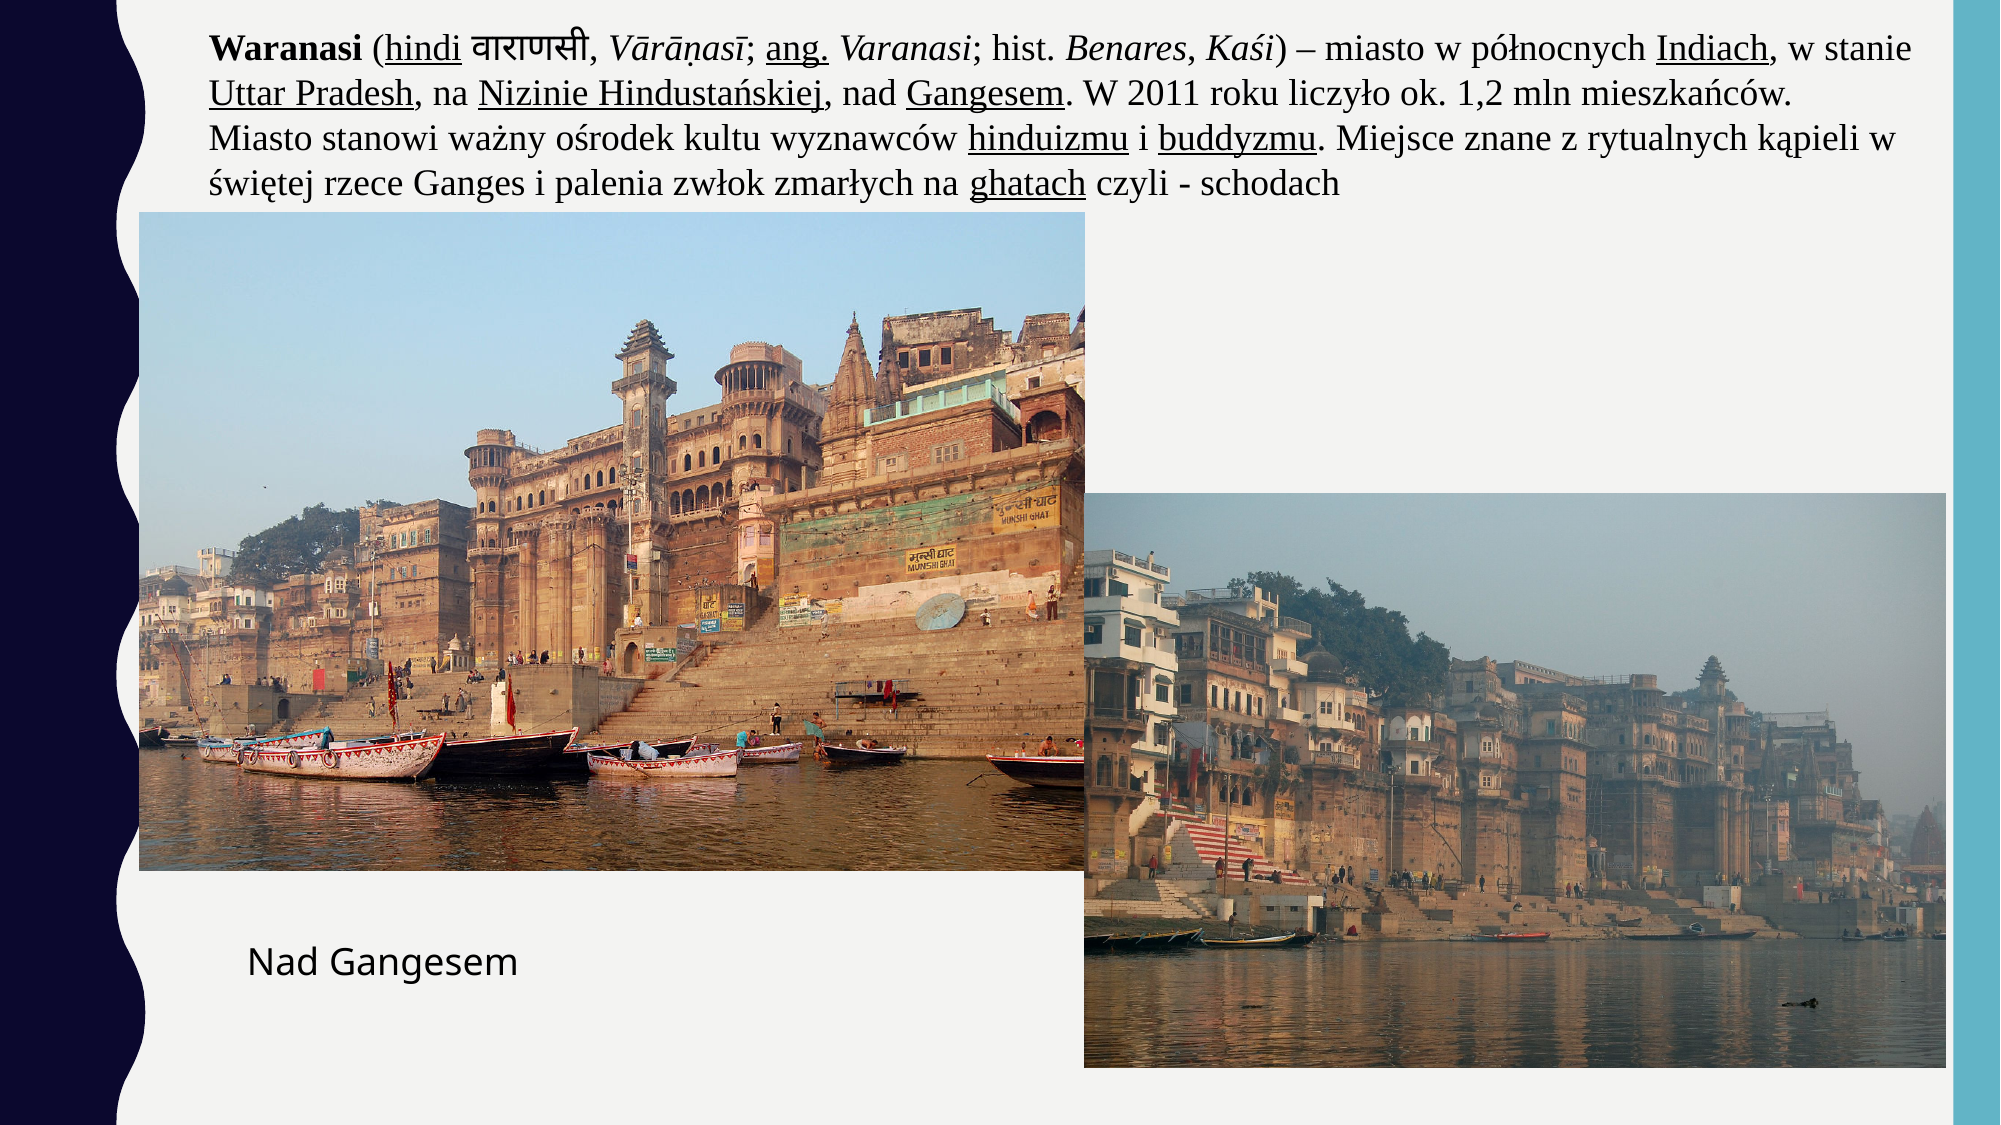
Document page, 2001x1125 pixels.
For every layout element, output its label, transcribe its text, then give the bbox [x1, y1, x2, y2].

picture [139, 212, 1946, 1068]
text_box Nad Gangesem [232, 930, 1000, 991]
text_box Waranasi (hindi वाराणसी, Vārāṇasī; ang. Varanasi; hist. Benares, Kaśi) – miasto w północnych Indiach, w stanie Uttar Pradesh, na Nizinie Hindustańskiej, nad Gangesem. W 2011 roku liczyło ok. 1,2 mln mieszkańców. Miasto stanowi ważny ośrodek kultu wyznawców hinduizmu i buddyzmu. Miejsce znane z rytualnych kąpieli w świętej rzece Ganges i palenia zwłok zmarłych na ghatach czyli - schodach [193, 15, 1946, 211]
